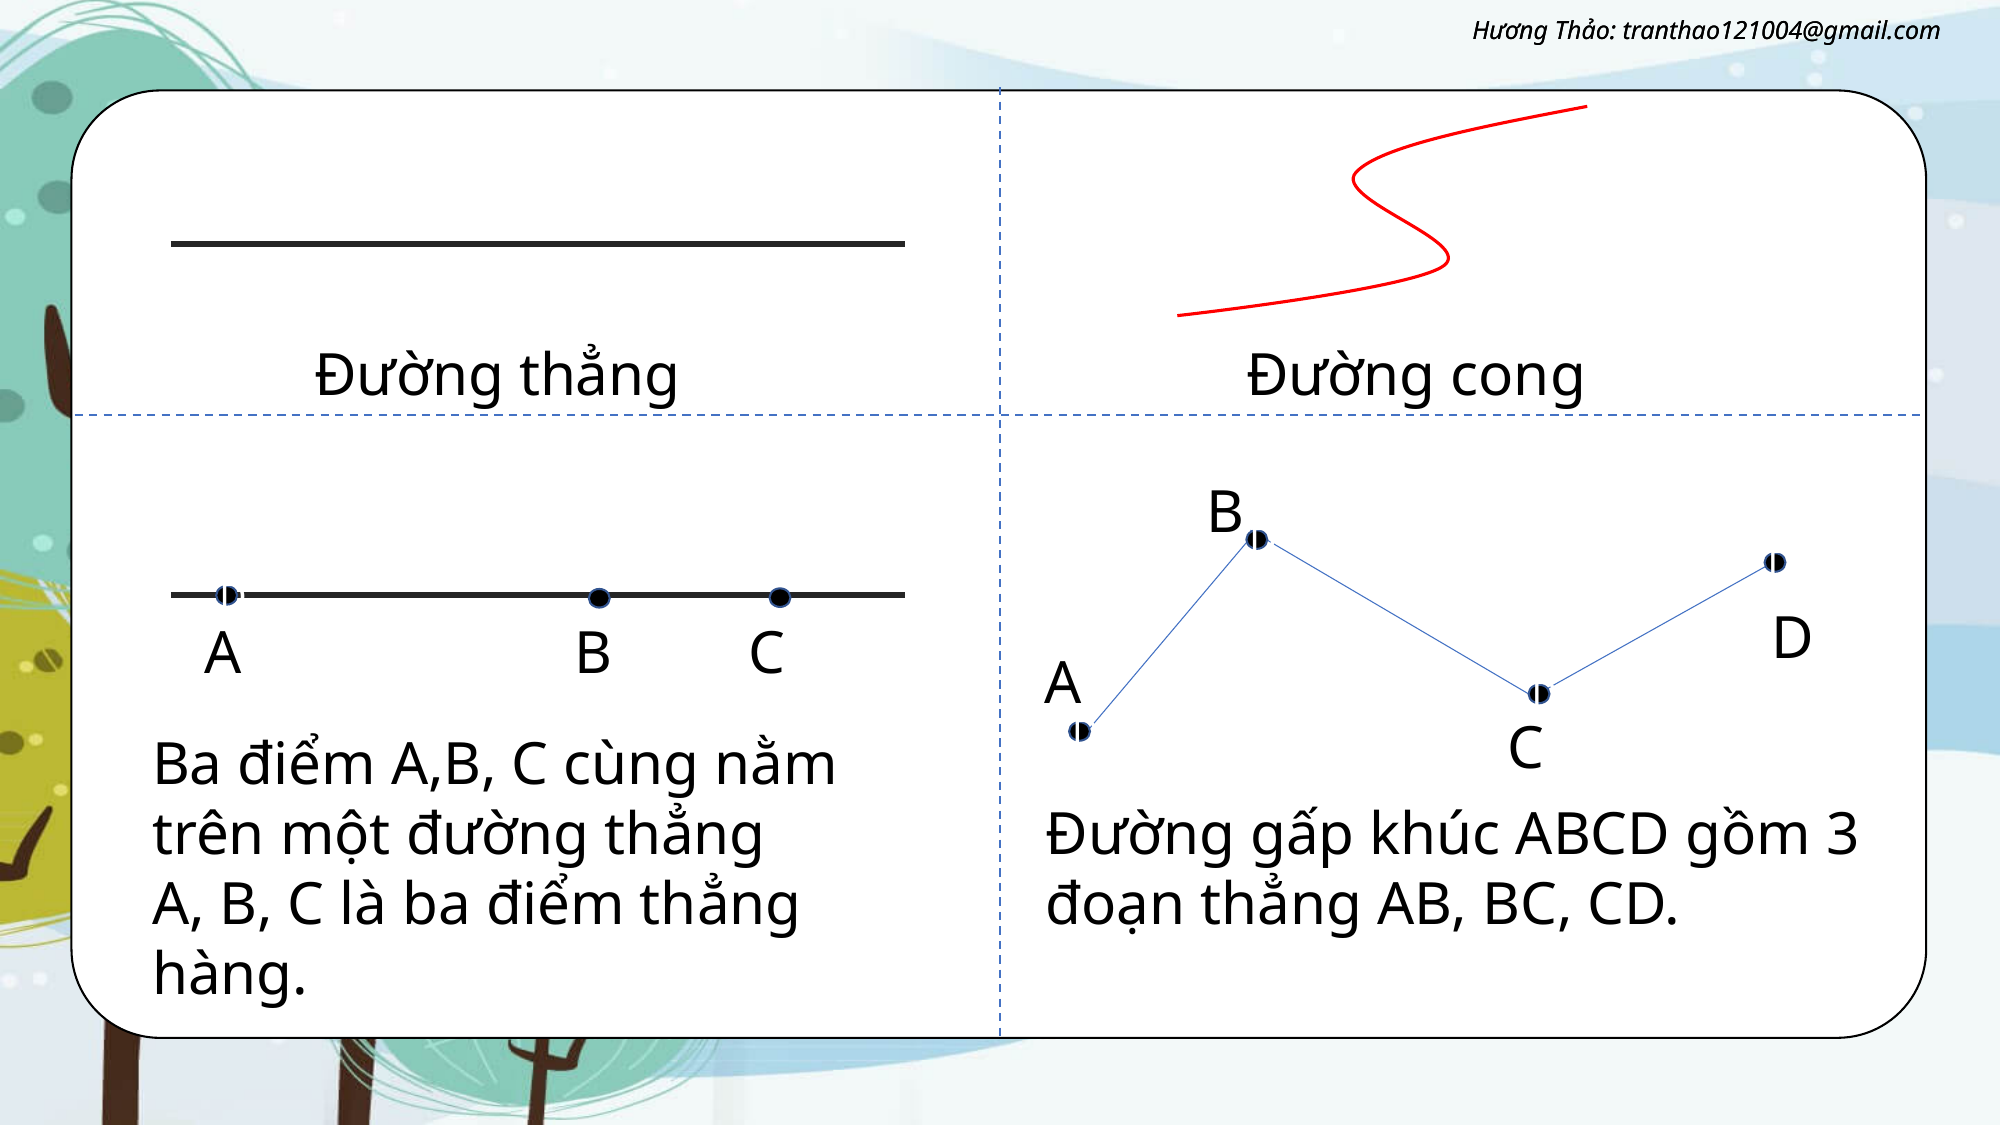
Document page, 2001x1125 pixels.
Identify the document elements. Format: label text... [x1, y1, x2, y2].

text_box D [1528, 698, 1550, 703]
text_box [1250, 530, 1535, 698]
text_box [170, 585, 906, 694]
text_box B [1191, 466, 1306, 530]
text_box D [1783, 592, 1871, 678]
text_box Đường thẳng [1001, 329, 1013, 415]
text_box Đường gấp khúc ABCD gồm 3 đoạn thẳng AB, BC, CD. [1030, 789, 1898, 944]
text_box D [1067, 723, 1084, 742]
text_box [1177, 105, 1588, 317]
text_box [1079, 530, 1257, 741]
text_box C [1492, 703, 1607, 788]
picture [0, 0, 2000, 1125]
text_box D [1765, 552, 1787, 570]
text_box Đường cong [1231, 329, 1945, 414]
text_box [1531, 557, 1783, 698]
text_box Đường thẳng [299, 329, 999, 415]
text_box Ba điểm A,B, C cùng nằm trên một đường thẳng A, B, C là ba điểm thẳng hàng. [137, 718, 975, 1014]
text_box A [1029, 637, 1079, 723]
